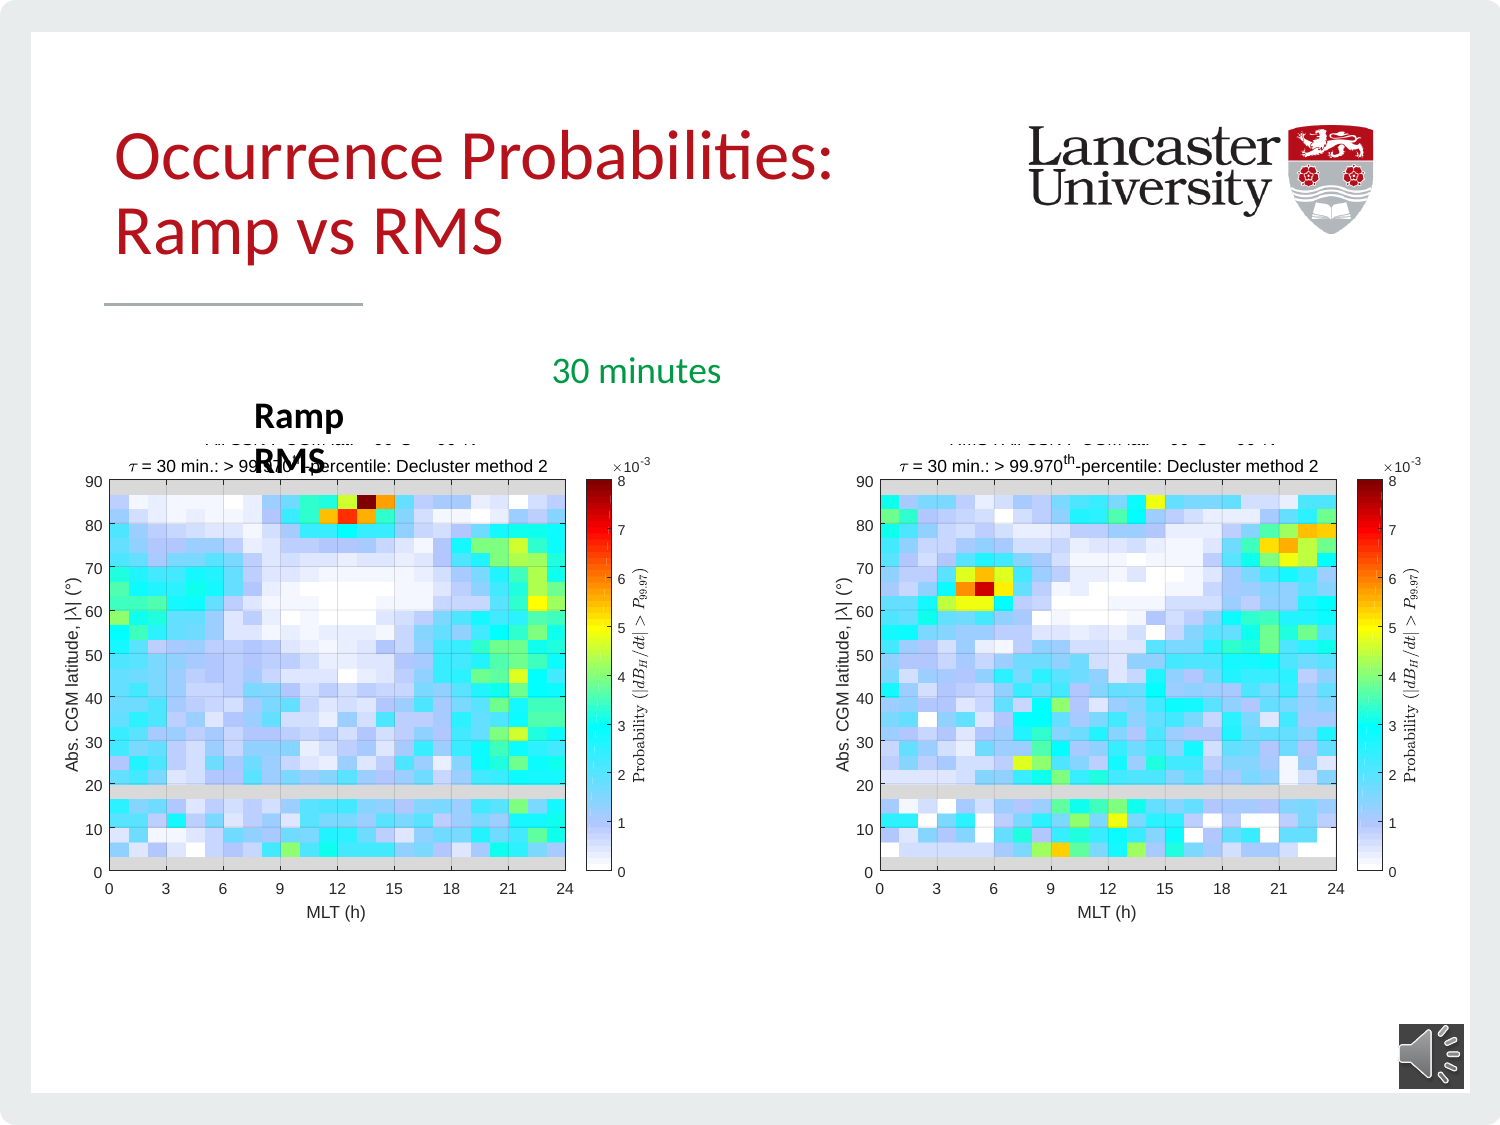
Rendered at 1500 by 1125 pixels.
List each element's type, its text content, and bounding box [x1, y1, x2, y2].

title Occurrence Probabilities: Ramp vs RMS [99, 109, 976, 278]
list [804, 444, 1470, 925]
picture [1397, 1022, 1465, 1090]
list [33, 444, 699, 925]
